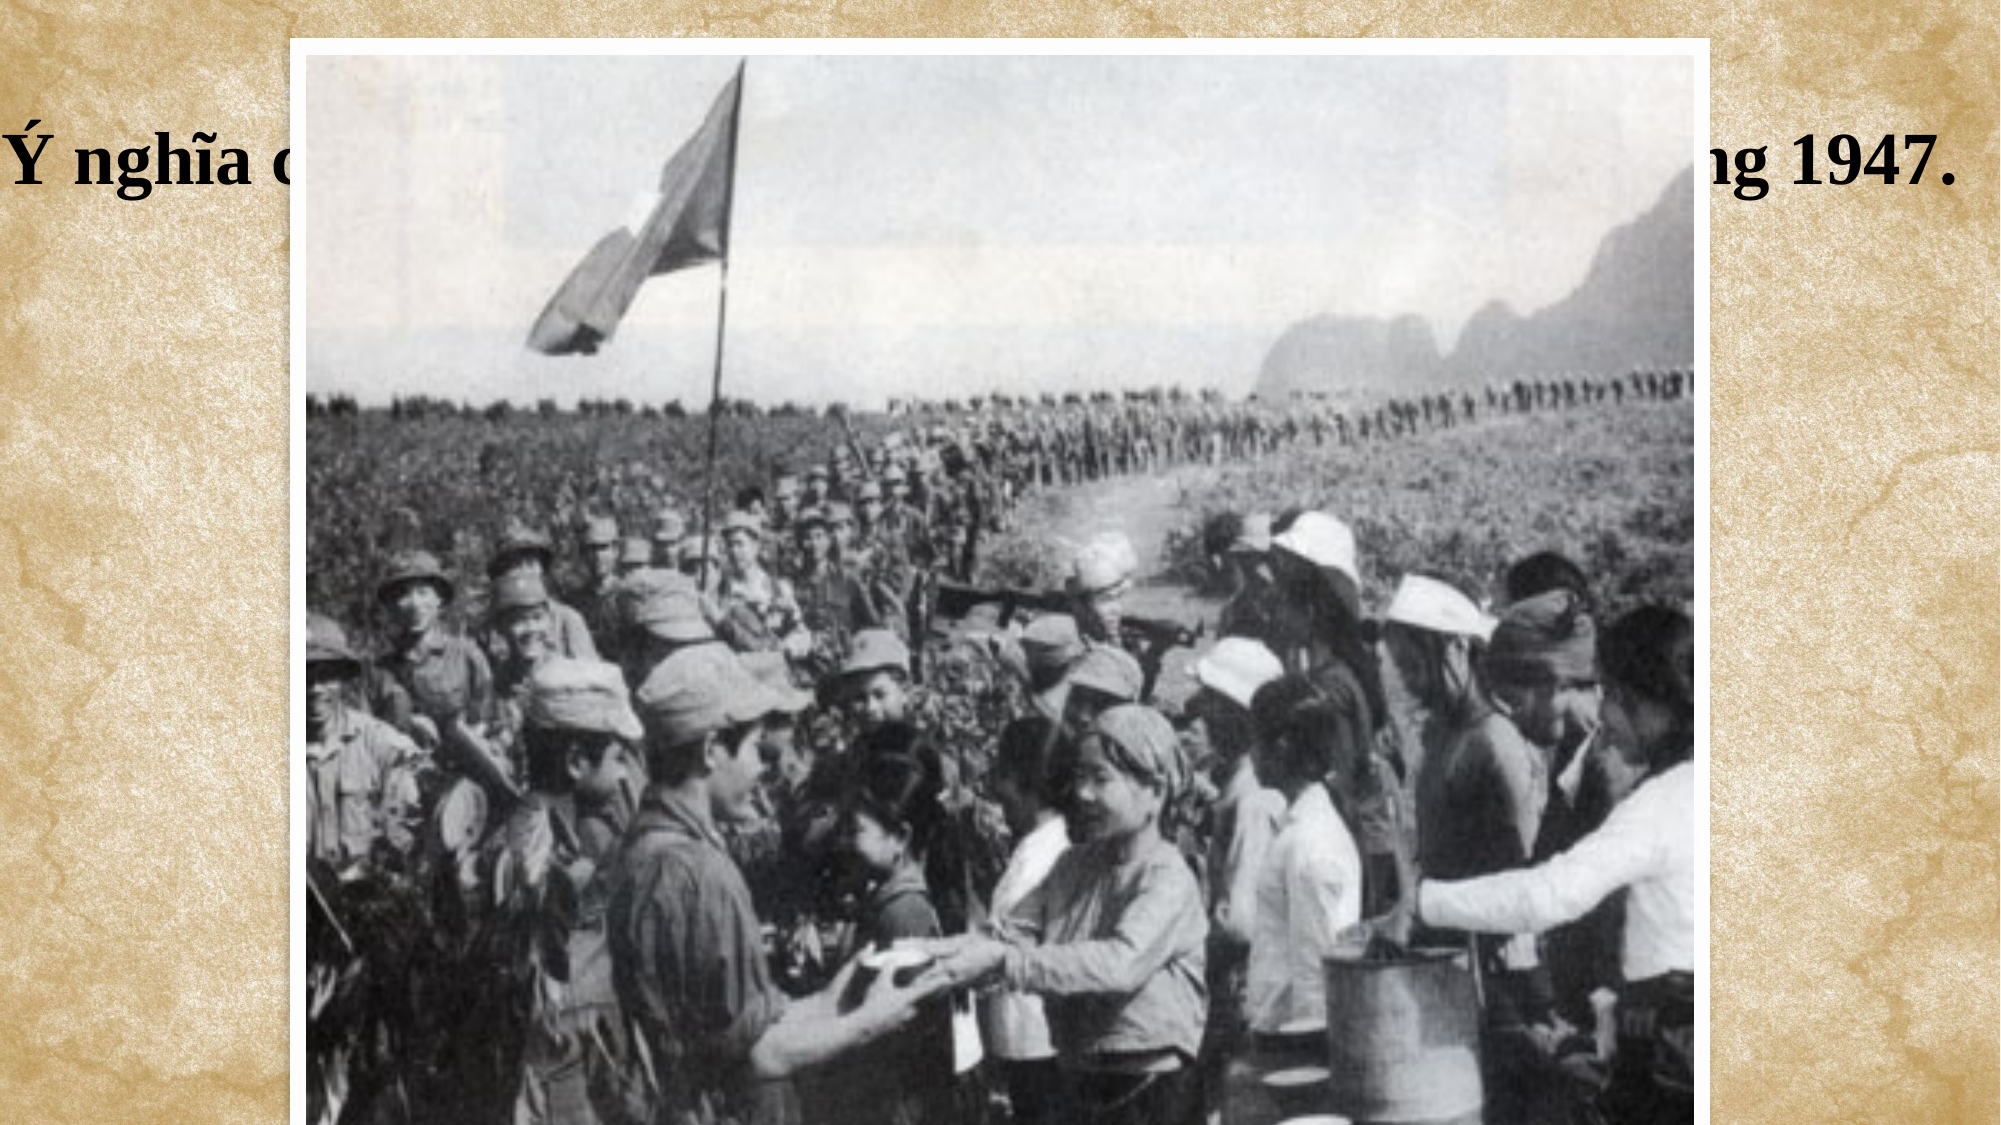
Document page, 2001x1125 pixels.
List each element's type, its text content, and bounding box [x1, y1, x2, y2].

text_box Hoạt động 3: Ý nghĩa chiến thắng của chiến dịch Việt Bắc thu – đông 1947. [0, 12, 1973, 207]
picture [0, 207, 290, 1125]
picture [306, 54, 1694, 1125]
picture [0, 0, 2001, 1125]
